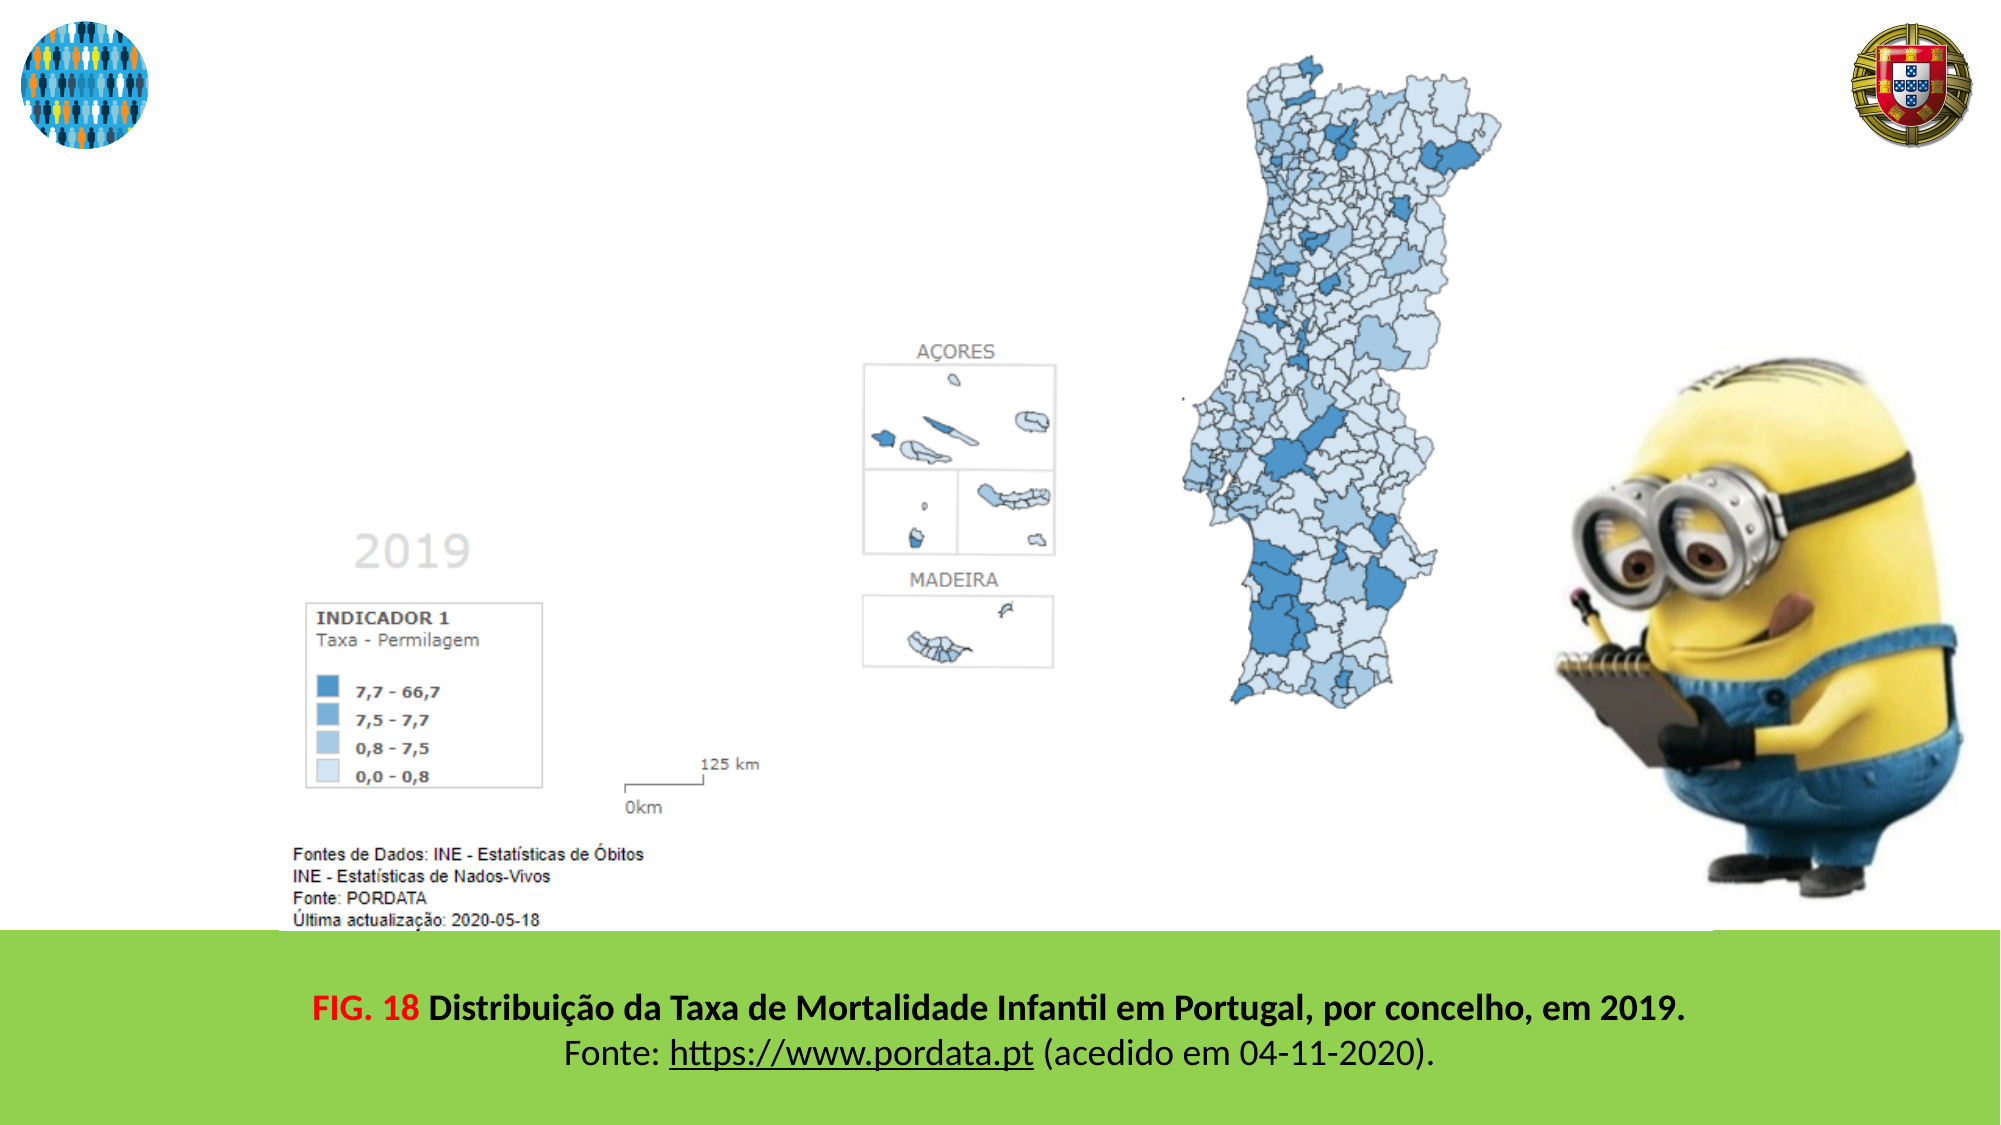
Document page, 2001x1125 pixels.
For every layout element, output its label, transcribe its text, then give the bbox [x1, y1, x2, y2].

picture [1844, 21, 1979, 149]
picture [279, 0, 1968, 931]
text_box FIG. 18 Distribuição da Taxa de Mortalidade Infantil em Portugal, por concelho, em 2019. Fonte: https://www.pordata.pt (acedido em 04-11-2020). [0, 930, 2000, 1125]
picture [21, 21, 149, 149]
